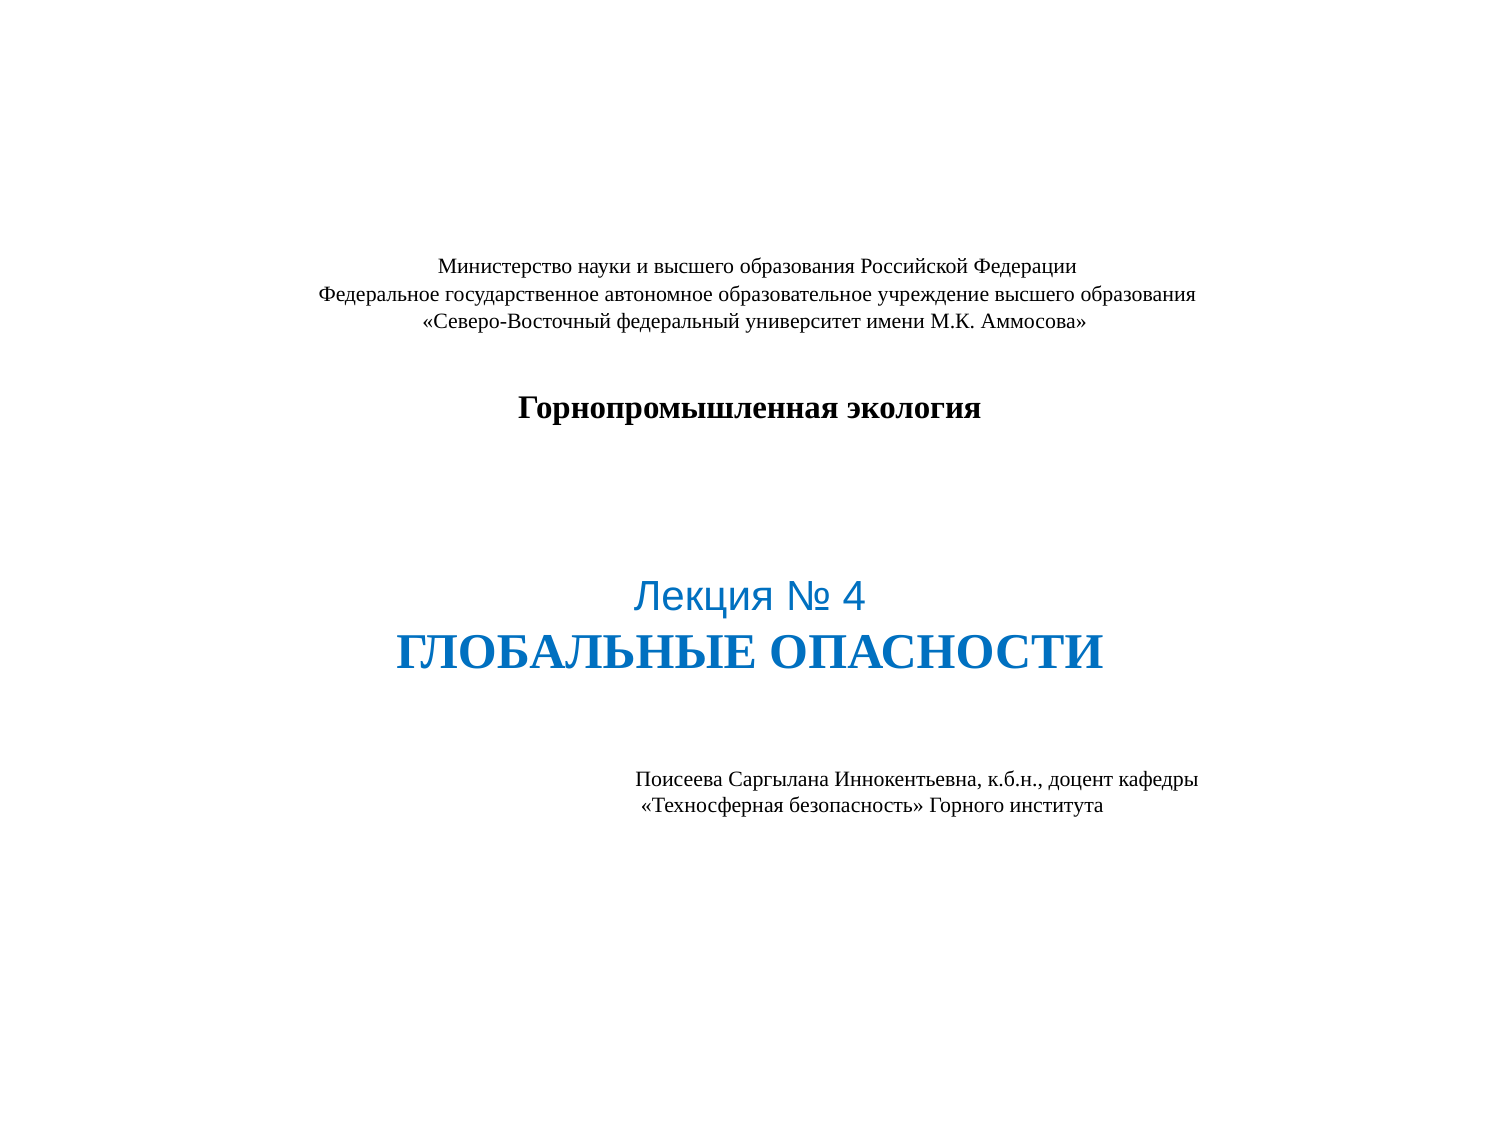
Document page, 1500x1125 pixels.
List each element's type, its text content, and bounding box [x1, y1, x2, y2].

title Лекция № 4 ГЛОБАЛЬНЫЕ ОПАСНОСТИ [291, 480, 1209, 687]
text_box Министерство науки и высшего образования Российской Федерации Федеральное государственное автономное образовательное учреждение высшего образования «Северо-Восточный федеральный университет имени М.К. Аммосова» [290, 251, 1225, 333]
text_box Поисеева Саргылана Иннокентьевна, к.б.н., доцент кафедры «Техносферная безопасность» Горного института [620, 757, 1220, 825]
text_box Горнопромышленная экология [499, 345, 1001, 426]
